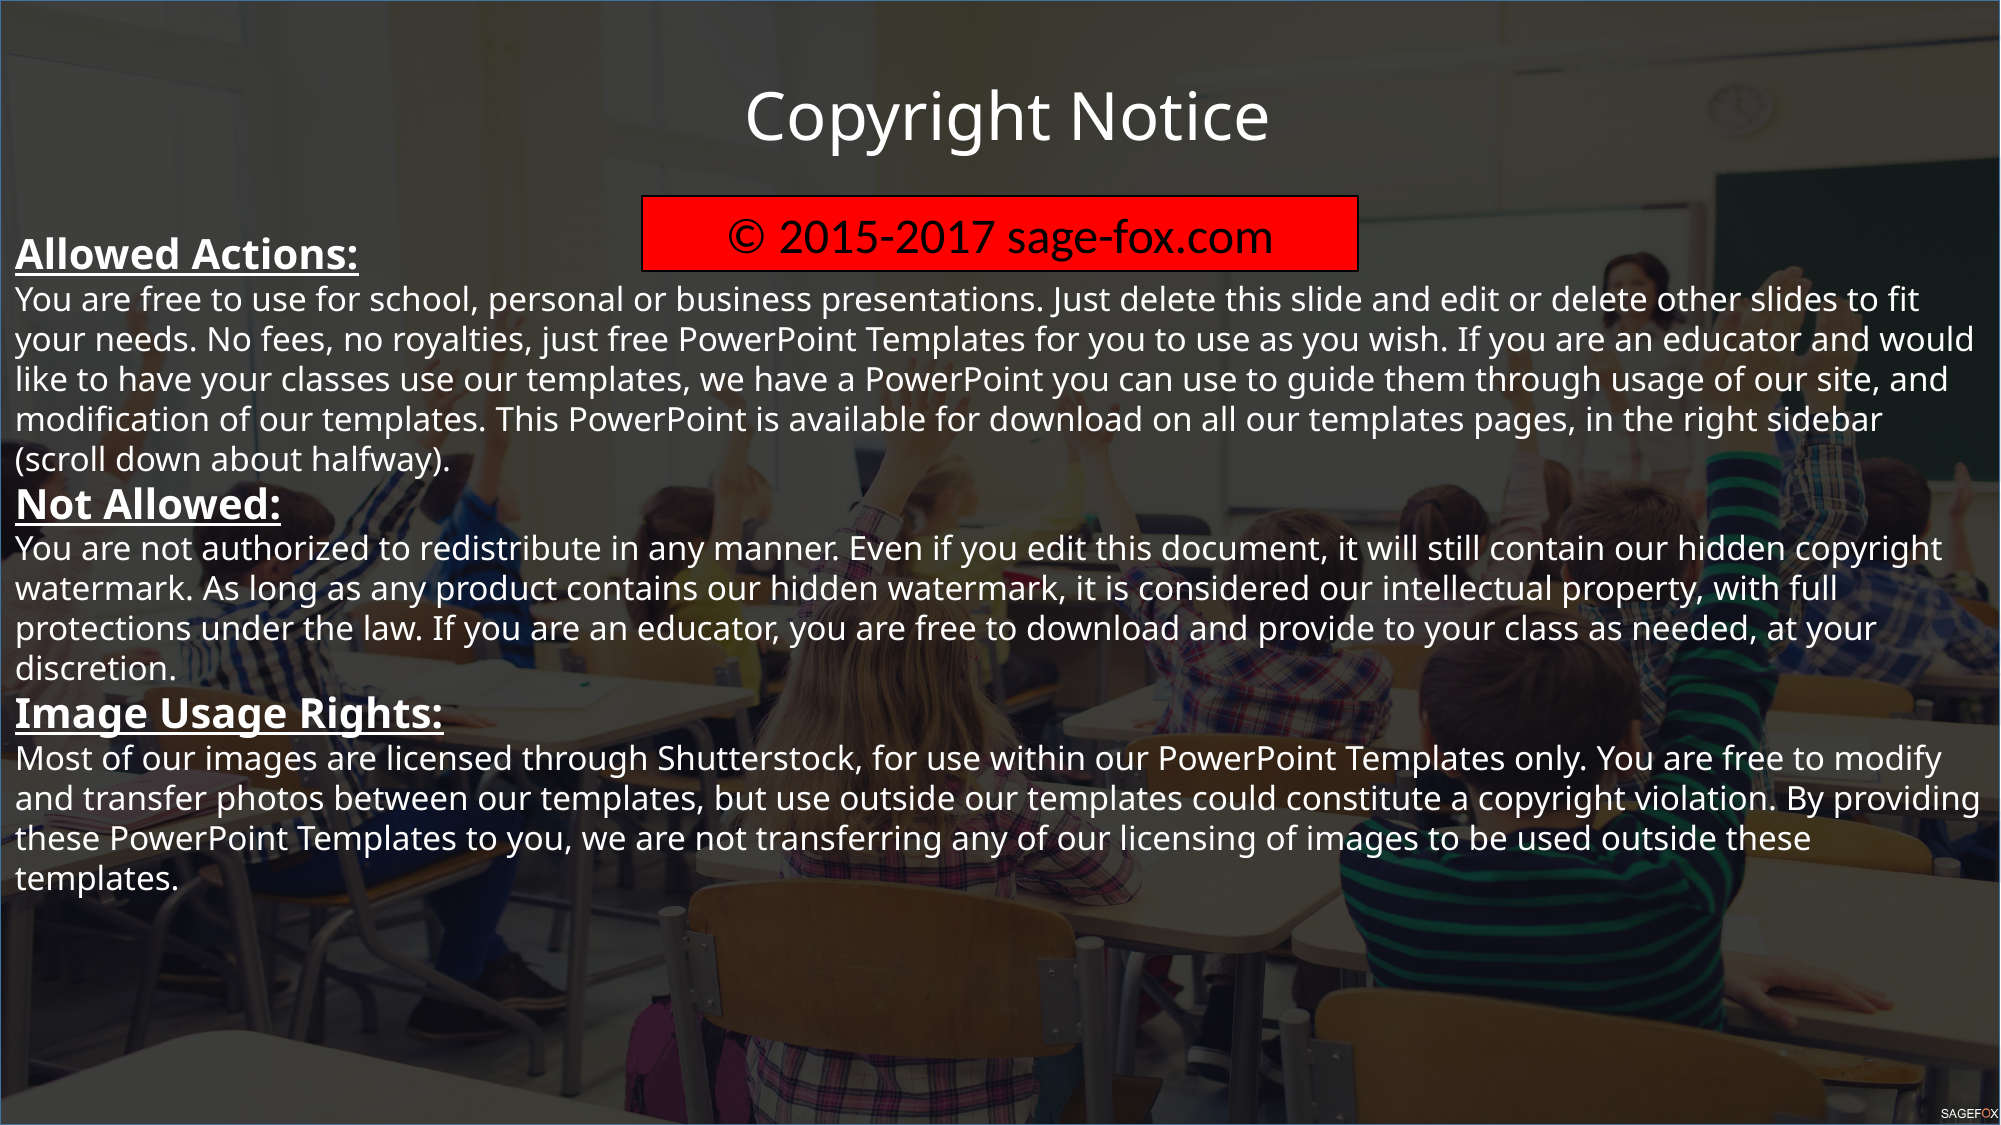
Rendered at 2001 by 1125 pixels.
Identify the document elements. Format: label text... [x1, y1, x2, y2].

title Copyright Notice [493, 60, 1524, 178]
text_box © 2015-2017 sage-fox.com [641, 196, 1358, 272]
text_box Allowed Actions: You are free to use for school, personal or business presentations. Just delete this slide and edit or delete other slides to fit your needs. No fees, no royalties, just free PowerPoint Templates for you to use as you wish. If you are an educator and would like to have your classes use our templates, we have a PowerPoint you can use to guide them through usage of our site, and modification of our templates. This PowerPoint is available for download on all our templates pages, in the right sidebar (scroll down about halfway). Not Allowed: You are not authorized to redistribute in any manner. Even if you edit this document, it will still contain our hidden copyright watermark. As long as any product contains our hidden watermark, it is considered our intellectual property, with full protections under the law. If you are an educator, you are free to download and provide to your class as needed, at your discretion. Image Usage Rights: Most of our images are licensed through Shutterstock, for use within our PowerPoint Templates only. You are free to modify and transfer photos between our templates, but use outside our templates could constitute a copyright violation. By providing these PowerPoint Templates to you, we are not transferring any of our licensing of images to be used outside these templates. [0, 0, 2000, 1125]
